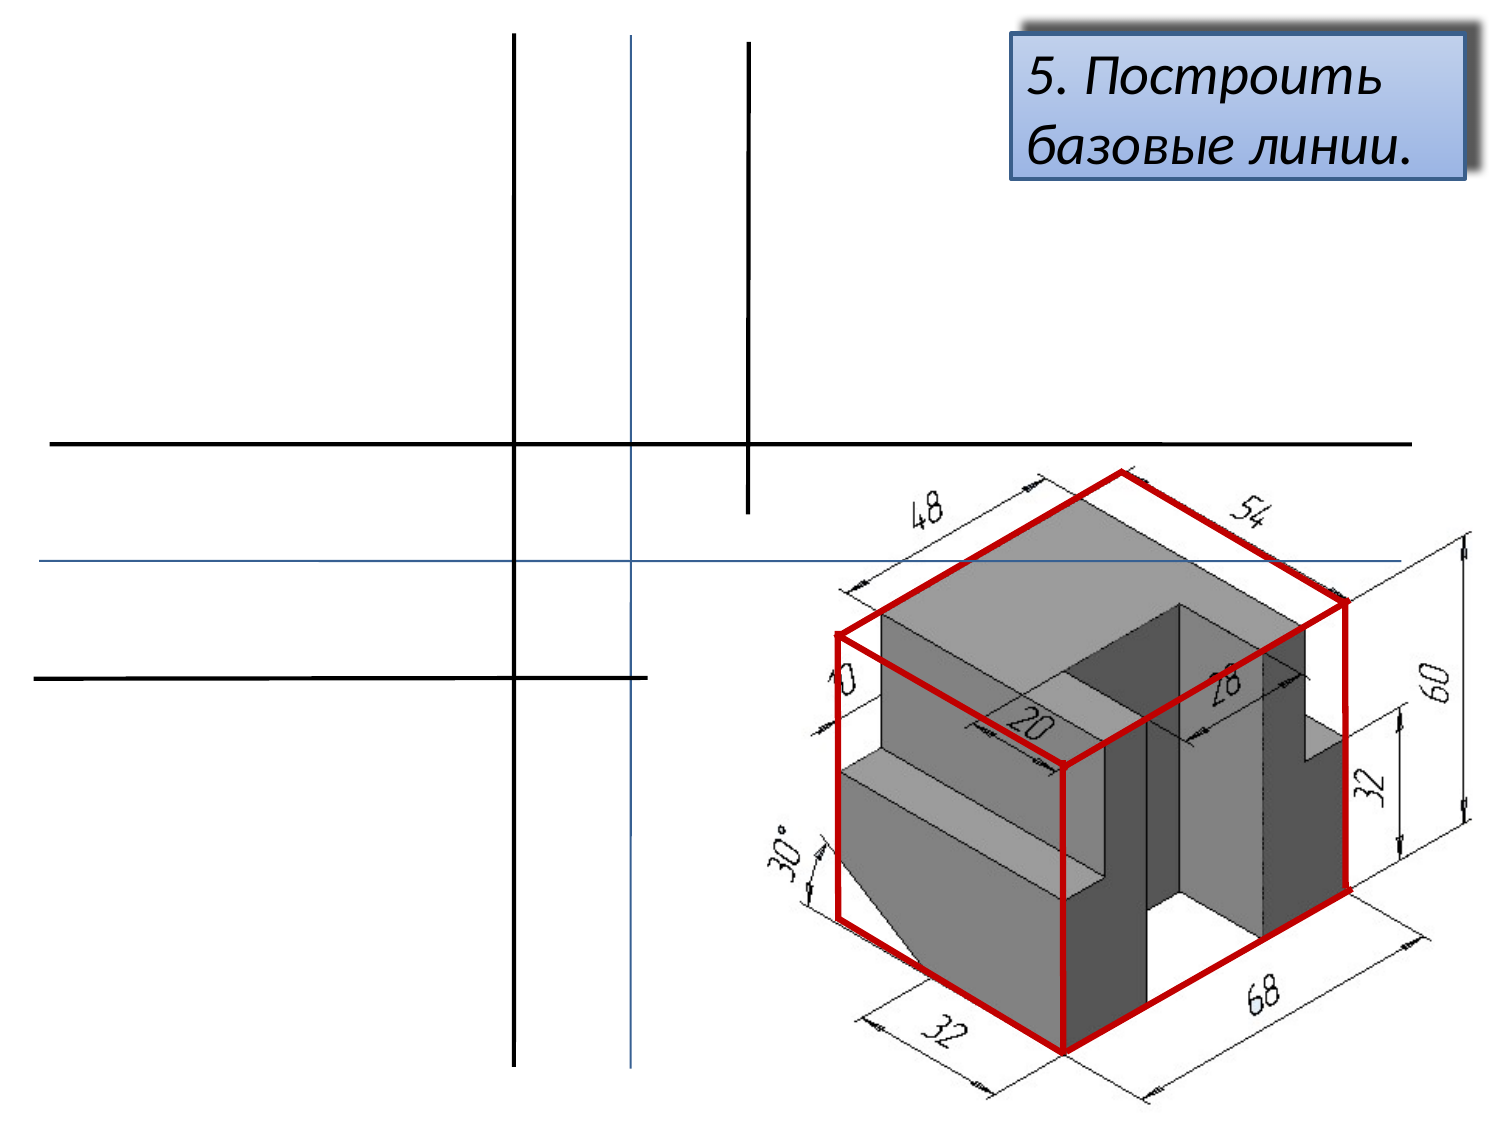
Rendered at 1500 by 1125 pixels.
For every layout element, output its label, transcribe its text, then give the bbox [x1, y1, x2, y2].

text_box 5. Построить базовые линии. [1009, 31, 1467, 181]
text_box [751, 429, 1500, 1125]
